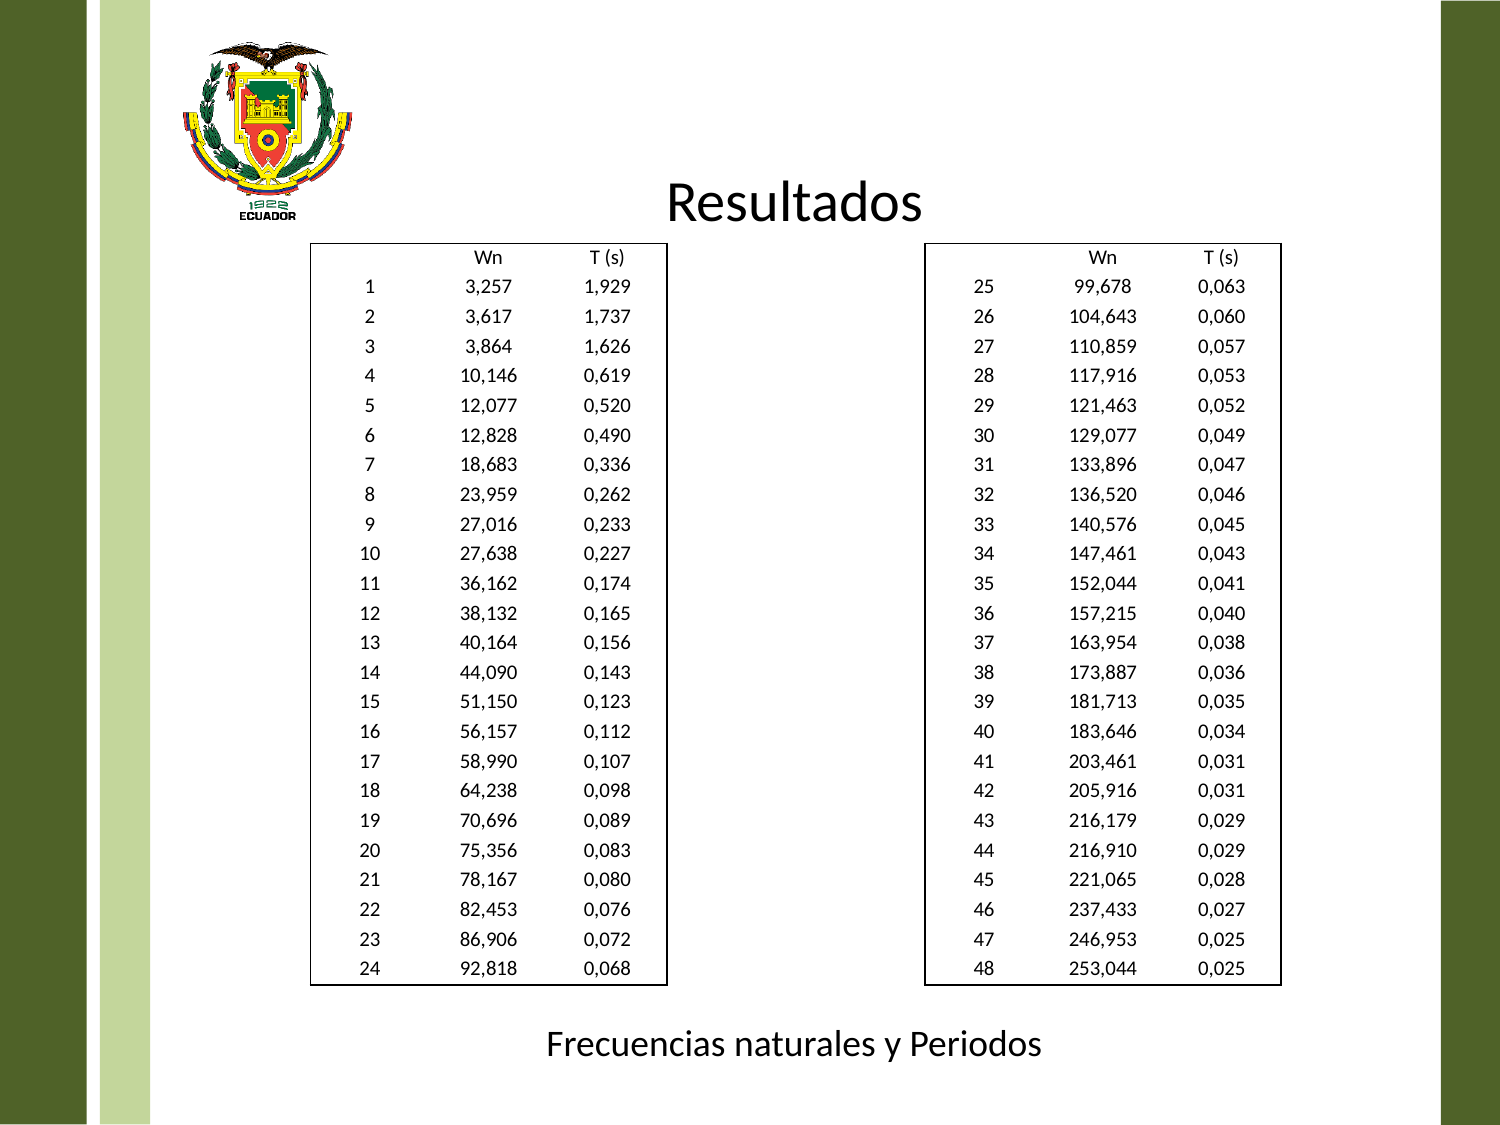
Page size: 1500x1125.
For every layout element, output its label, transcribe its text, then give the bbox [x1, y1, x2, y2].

table_cell 0,156 [548, 629, 666, 659]
table_cell 0,112 [548, 718, 666, 748]
table_cell 183,646 [1044, 718, 1162, 748]
table_cell 43 [926, 807, 1044, 836]
text_box [0, 0, 89, 1125]
table_cell 40,164 [429, 629, 548, 659]
table_cell 12 [311, 599, 429, 629]
table_cell 221,065 [1044, 866, 1162, 896]
table_cell 3,257 [429, 273, 548, 303]
table_cell 0,027 [1162, 896, 1280, 925]
table_cell 7 [311, 451, 429, 481]
table_cell 27 [926, 332, 1044, 362]
table_cell 163,954 [1044, 629, 1162, 659]
table_cell 237,433 [1044, 896, 1162, 925]
table_cell 0,038 [1162, 629, 1280, 659]
table_cell 44,090 [429, 659, 548, 688]
table_cell 86,906 [429, 925, 548, 955]
table_cell 11 [311, 570, 429, 599]
list Frecuencias naturales y Periodos [152, 1011, 1439, 1106]
table_cell 117,916 [1044, 362, 1162, 392]
table_header [926, 244, 1044, 273]
table_cell 0,490 [548, 421, 666, 451]
table_cell 0,060 [1162, 303, 1280, 332]
table_cell 78,167 [429, 866, 548, 896]
table_cell 173,887 [1044, 659, 1162, 688]
table_cell 34 [926, 540, 1044, 570]
table_cell 3 [311, 332, 429, 362]
table_cell 6 [311, 421, 429, 451]
table_cell 0,076 [548, 896, 666, 925]
table_cell 26 [926, 303, 1044, 332]
table_cell 0,227 [548, 540, 666, 570]
table_cell 45 [926, 866, 1044, 896]
table_cell 27,016 [429, 510, 548, 540]
table_cell 23,959 [429, 481, 548, 510]
table_cell 31 [926, 451, 1044, 481]
text_box [98, 0, 152, 1125]
table_cell 18 [311, 777, 429, 807]
table_cell 0,053 [1162, 362, 1280, 392]
table_cell 22 [311, 896, 429, 925]
text_box [1439, 0, 1500, 1125]
table_cell 0,029 [1162, 836, 1280, 866]
table_cell 104,643 [1044, 303, 1162, 332]
table_cell 0,047 [1162, 451, 1280, 481]
table_cell 56,157 [429, 718, 548, 748]
table_cell 10 [311, 540, 429, 570]
table_cell 48 [926, 955, 1044, 984]
table_cell 9 [311, 510, 429, 540]
table_cell 46 [926, 896, 1044, 925]
table_cell 0,520 [548, 392, 666, 421]
table_cell 42 [926, 777, 1044, 807]
table_cell 1,626 [548, 332, 666, 362]
table_cell 27,638 [429, 540, 548, 570]
table_cell 0,025 [1162, 925, 1280, 955]
table_cell 0,089 [548, 807, 666, 836]
table_cell 0,083 [548, 836, 666, 866]
table_cell 136,520 [1044, 481, 1162, 510]
table_cell 92,818 [429, 955, 548, 984]
table_cell 24 [311, 955, 429, 984]
table_cell 1,737 [548, 303, 666, 332]
table_header Wn [1044, 244, 1162, 273]
table_cell 205,916 [1044, 777, 1162, 807]
table_cell 3,864 [429, 332, 548, 362]
table_cell 0,031 [1162, 777, 1280, 807]
table_cell 147,461 [1044, 540, 1162, 570]
table_cell 0,098 [548, 777, 666, 807]
table_cell 110,859 [1044, 332, 1162, 362]
table_cell 99,678 [1044, 273, 1162, 303]
table_cell 0,080 [548, 866, 666, 896]
table_cell 157,215 [1044, 599, 1162, 629]
picture [182, 42, 366, 221]
table_cell 0,233 [548, 510, 666, 540]
table_cell 64,238 [429, 777, 548, 807]
table_cell 0,028 [1162, 866, 1280, 896]
table_cell 0,045 [1162, 510, 1280, 540]
table_cell 121,463 [1044, 392, 1162, 421]
title Resultados [152, 104, 1439, 292]
table_cell 133,896 [1044, 451, 1162, 481]
table_cell 4 [311, 362, 429, 392]
table_cell 0,262 [548, 481, 666, 510]
table_cell 30 [926, 421, 1044, 451]
table_cell 15 [311, 688, 429, 718]
table_header T (s) [1162, 244, 1280, 273]
table_cell 32 [926, 481, 1044, 510]
table_cell 181,713 [1044, 688, 1162, 718]
table_cell 0,031 [1162, 748, 1280, 777]
table_cell 0,336 [548, 451, 666, 481]
table_cell 0,619 [548, 362, 666, 392]
table_cell 1 [311, 273, 429, 303]
table_cell 152,044 [1044, 570, 1162, 599]
table_cell 35 [926, 570, 1044, 599]
table_cell 40 [926, 718, 1044, 748]
table_cell 13 [311, 629, 429, 659]
table_cell 0,063 [1162, 273, 1280, 303]
table_cell 129,077 [1044, 421, 1162, 451]
table_cell 0,165 [548, 599, 666, 629]
table_cell 75,356 [429, 836, 548, 866]
table_cell 253,044 [1044, 955, 1162, 984]
table_cell 0,035 [1162, 688, 1280, 718]
table_cell 18,683 [429, 451, 548, 481]
table_cell 44 [926, 836, 1044, 866]
table_cell 82,453 [429, 896, 548, 925]
table_cell 41 [926, 748, 1044, 777]
table_cell 70,696 [429, 807, 548, 836]
table_cell 0,052 [1162, 392, 1280, 421]
table_cell 36,162 [429, 570, 548, 599]
table_cell 58,990 [429, 748, 548, 777]
table_cell 12,077 [429, 392, 548, 421]
table_cell 0,143 [548, 659, 666, 688]
table_header T (s) [548, 244, 666, 273]
table_cell 36 [926, 599, 1044, 629]
table_cell 140,576 [1044, 510, 1162, 540]
table_cell 0,123 [548, 688, 666, 718]
table_header [311, 244, 429, 273]
table_header Wn [429, 244, 548, 273]
table_cell 20 [311, 836, 429, 866]
table_cell 0,041 [1162, 570, 1280, 599]
table_cell 14 [311, 659, 429, 688]
table_cell 0,040 [1162, 599, 1280, 629]
table_cell 1,929 [548, 273, 666, 303]
table_cell 216,179 [1044, 807, 1162, 836]
table_cell 33 [926, 510, 1044, 540]
table_cell 16 [311, 718, 429, 748]
table_cell 21 [311, 866, 429, 896]
table_cell 12,828 [429, 421, 548, 451]
table_cell 8 [311, 481, 429, 510]
table_cell 17 [311, 748, 429, 777]
table_cell 203,461 [1044, 748, 1162, 777]
table_cell 38,132 [429, 599, 548, 629]
table_cell 0,046 [1162, 481, 1280, 510]
table_cell 2 [311, 303, 429, 332]
table_cell 19 [311, 807, 429, 836]
table_cell 23 [311, 925, 429, 955]
table_cell 29 [926, 392, 1044, 421]
table_cell 0,043 [1162, 540, 1280, 570]
table_cell 0,068 [548, 955, 666, 984]
table_cell 0,049 [1162, 421, 1280, 451]
table_cell 0,072 [548, 925, 666, 955]
table_cell 0,107 [548, 748, 666, 777]
table_cell 0,057 [1162, 332, 1280, 362]
table_cell 47 [926, 925, 1044, 955]
table_cell 0,034 [1162, 718, 1280, 748]
table_cell 0,174 [548, 570, 666, 599]
table_cell 25 [926, 273, 1044, 303]
table_cell 246,953 [1044, 925, 1162, 955]
table_cell 51,150 [429, 688, 548, 718]
table_cell 37 [926, 629, 1044, 659]
table_cell 0,025 [1162, 955, 1280, 984]
table_cell 38 [926, 659, 1044, 688]
table_cell 0,036 [1162, 659, 1280, 688]
table_cell 39 [926, 688, 1044, 718]
table_cell 216,910 [1044, 836, 1162, 866]
table_cell 5 [311, 392, 429, 421]
table_cell 10,146 [429, 362, 548, 392]
table_cell 0,029 [1162, 807, 1280, 836]
table_cell 3,617 [429, 303, 548, 332]
table_cell 28 [926, 362, 1044, 392]
